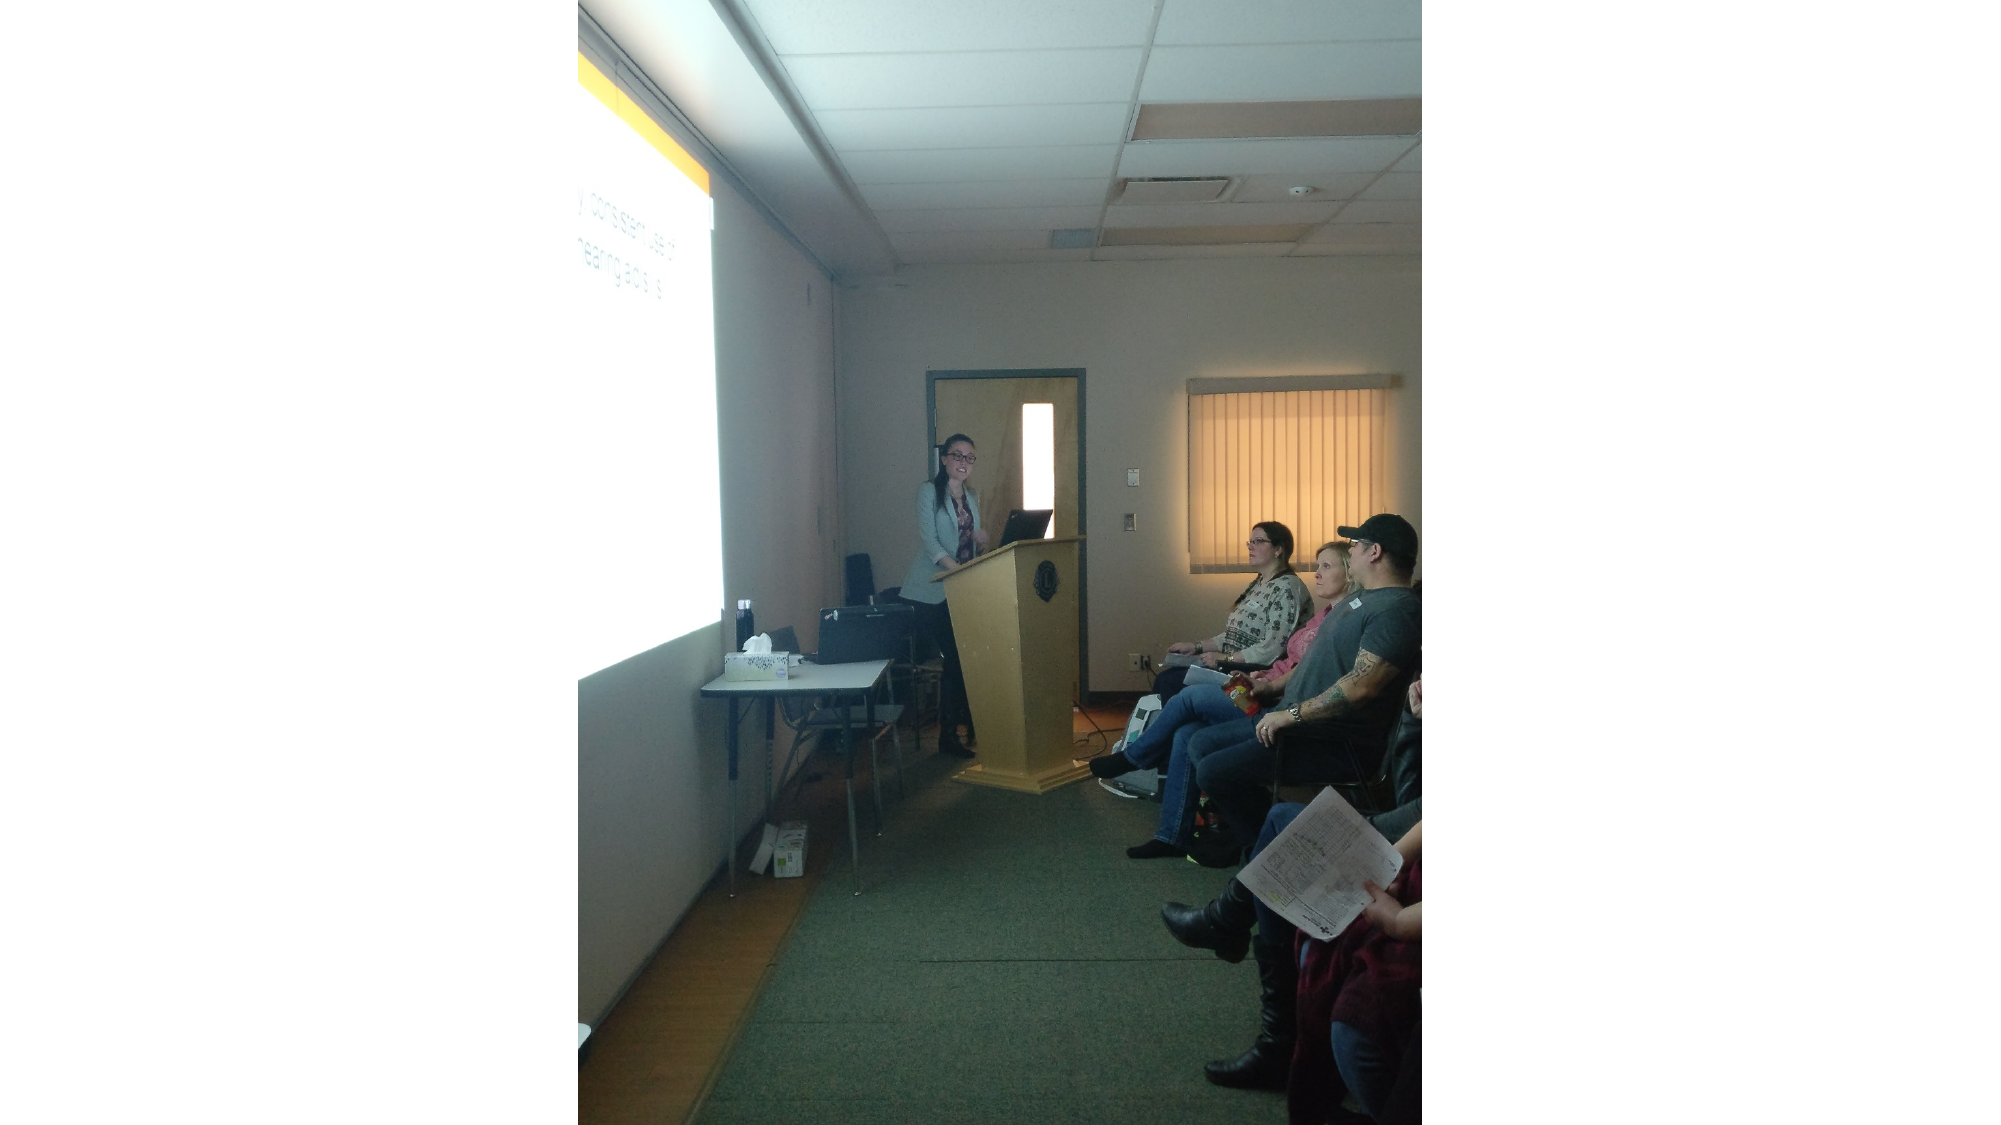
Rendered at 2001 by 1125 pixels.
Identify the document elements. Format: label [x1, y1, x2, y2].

picture [578, 0, 1422, 1125]
